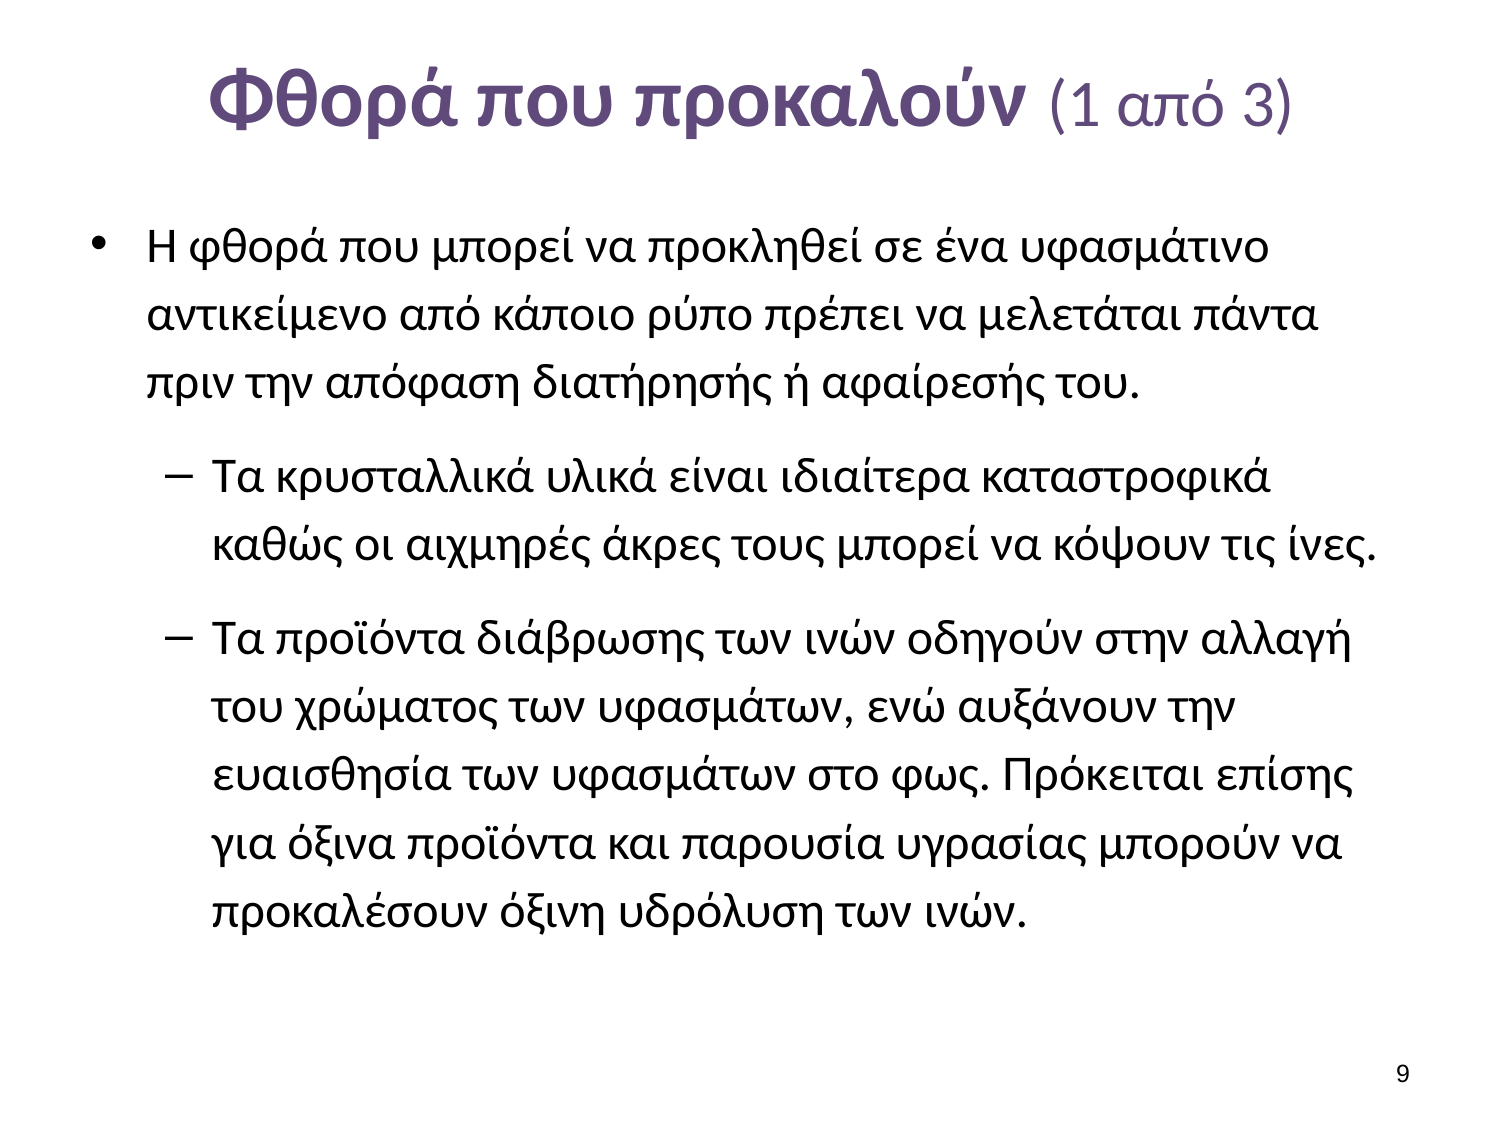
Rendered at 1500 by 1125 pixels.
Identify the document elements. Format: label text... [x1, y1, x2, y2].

slide_number 8 [1074, 1042, 1425, 1103]
list Η φθορά που μπορεί να προκληθεί σε ένα υφασμάτινο αντικείμενο από κάποιο ρύπο πρέπει να μελετάται πάντα πριν την απόφαση διατήρησής ή αφαίρεσής του. Τα κρυσταλλικά υλικά είναι ιδιαίτερα καταστροφικά καθώς οι αιχμηρές άκρες τους μπορεί να κόψουν τις ίνες. Τα προϊόντα διάβρωσης των ινών οδηγούν στην αλλαγή του χρώματος των υφασμάτων, ενώ αυξάνουν την ευαισθησία των υφασμάτων στο φως. Πρόκειται επίσης για όξινα προϊόντα και παρουσία υγρασίας μπορούν να προκαλέσουν όξινη υδρόλυση των ινών. [75, 196, 1425, 1043]
title Φθορά που προκαλούν (1 από 3) [76, 19, 1427, 169]
